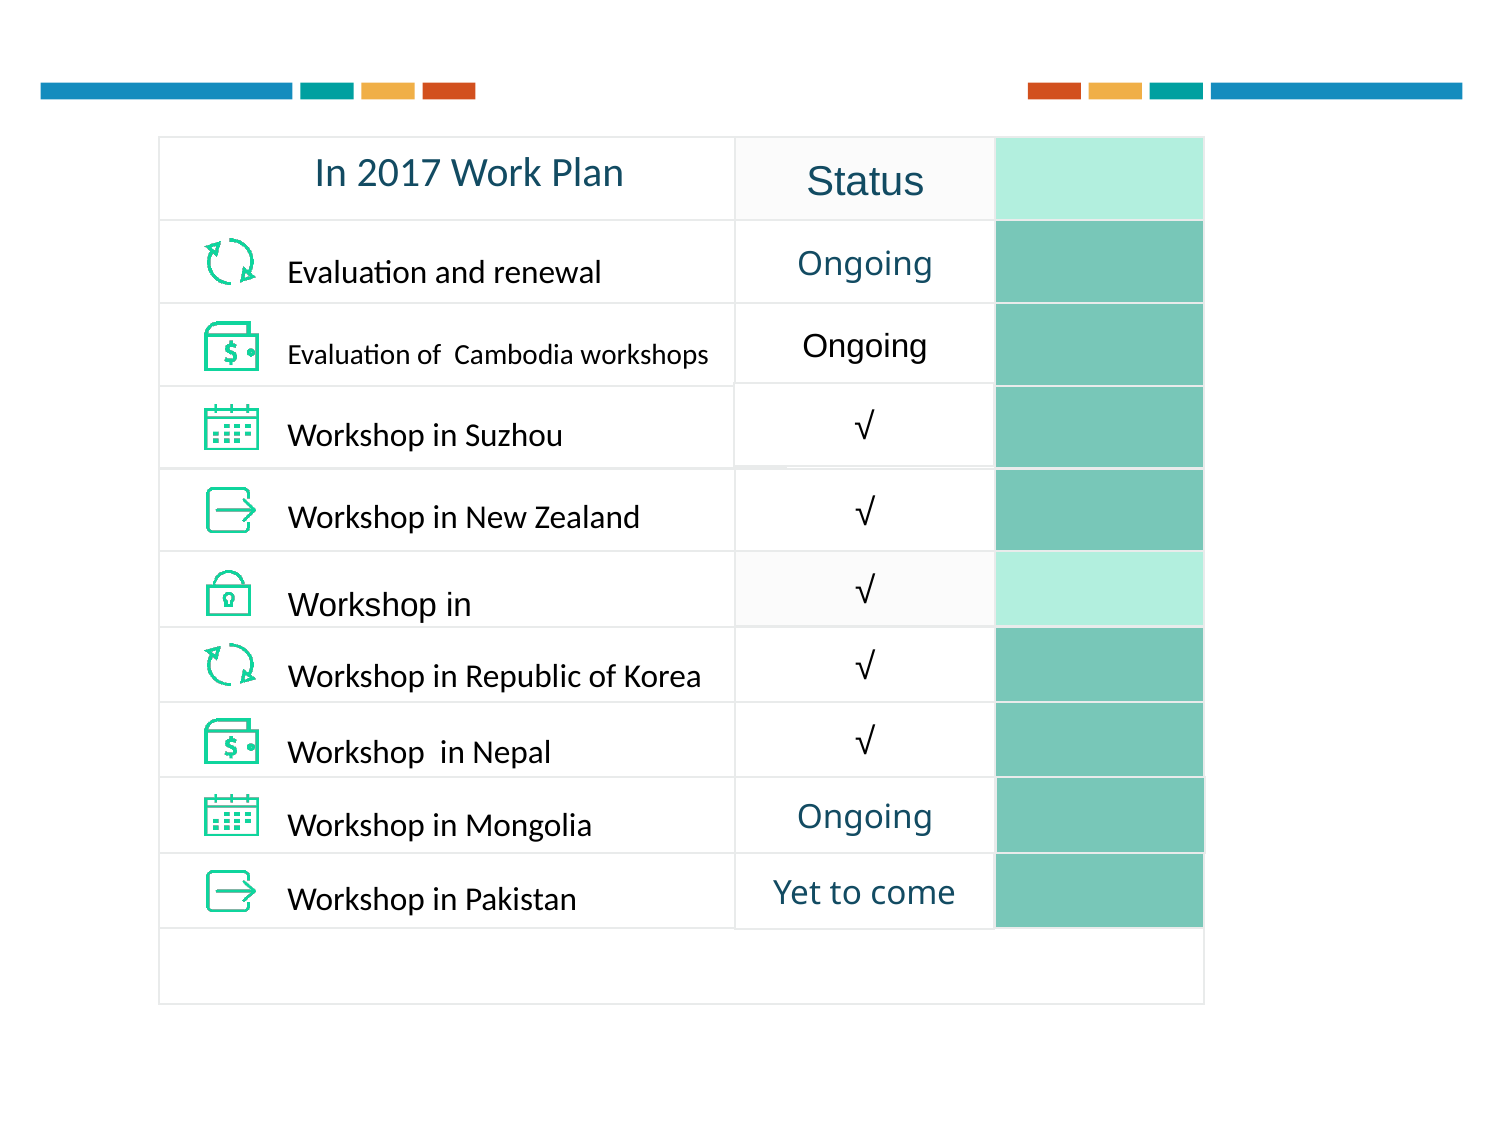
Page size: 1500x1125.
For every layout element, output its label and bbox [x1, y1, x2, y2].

text_box [1149, 82, 1203, 100]
text_box [159, 550, 1205, 1004]
text_box [361, 82, 415, 100]
text_box [40, 82, 293, 100]
text_box [422, 82, 476, 100]
text_box [159, 137, 1205, 550]
text_box [1088, 82, 1142, 100]
text_box [1027, 82, 1081, 100]
text_box [300, 82, 354, 100]
text_box [1210, 82, 1463, 100]
